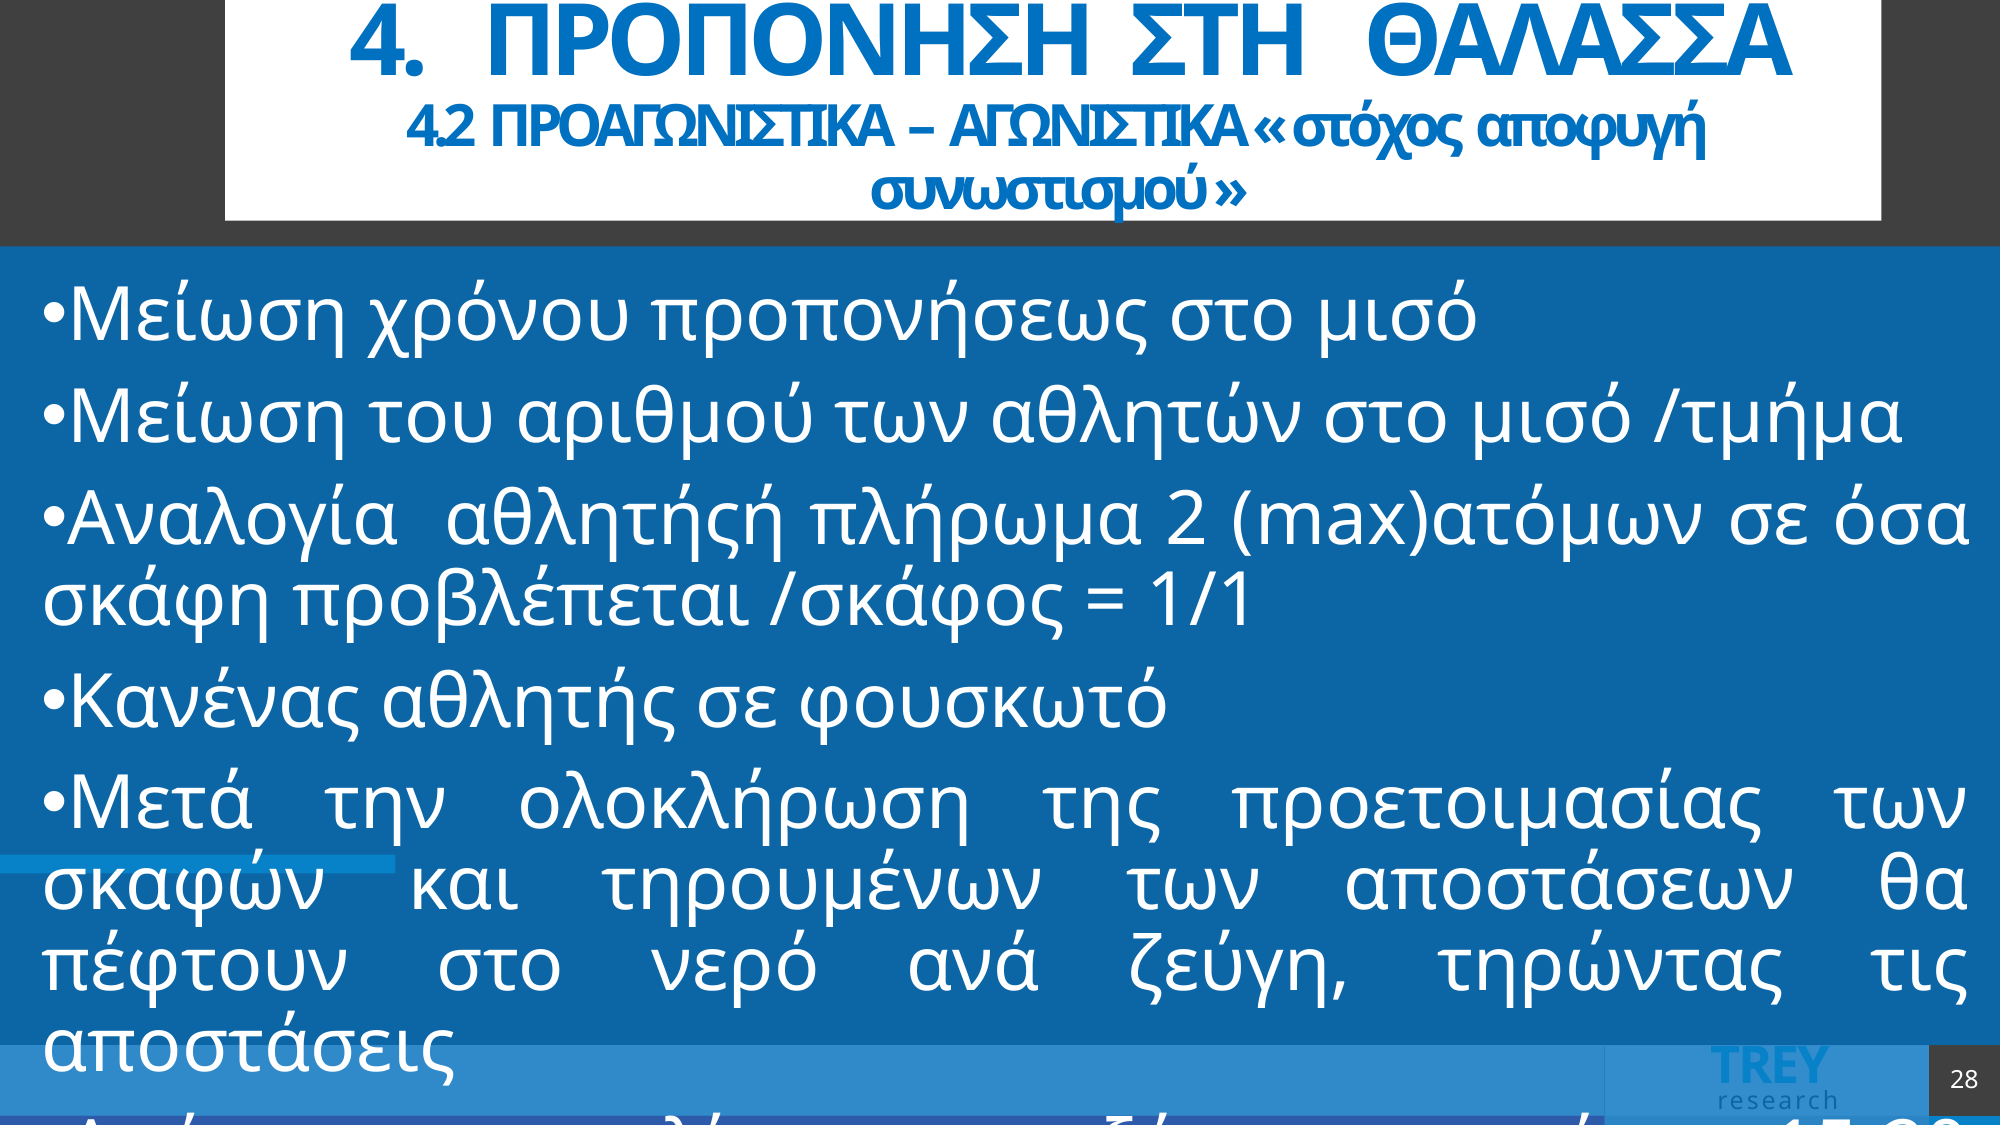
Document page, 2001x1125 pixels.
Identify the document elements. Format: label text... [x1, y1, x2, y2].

title 4. ΠΡΟΠΟΝΗΣΗ ΣΤΗ ΘΑΛΑΣΣΑ 4.2 ΠΡΟΑΓΩΝΙΣΤΙΚΑ – ΑΓΩΝΙΣΤΙΚΑ « στόχος αποφυγή συνωστισμού » [225, 0, 1882, 221]
slide_number 28 [1929, 1045, 2000, 1116]
list Μείωση χρόνου προπονήσεως στο μισό Μείωση του αριθμού των αθλητών στο μισό /τμήμα Αναλογία αθλητήςή πλήρωμα 2 (max)ατόμων σε όσα σκάφη προβλέπεται /σκάφος = 1/1 Κανένας αθλητής σε φουσκωτό Μετά την ολοκλήρωση της προετοιμασίας των σκαφών και τηρουμένων των αποστάσεων θα πέφτουν στο νερό ανά ζεύγη, τηρώντας τις αποστάσεις Απόσταση στη γλίστρα μεταξύ των τμημάτων 15-20 λεπτά για αποφυγή συνωστισμού [0, 246, 2000, 1125]
